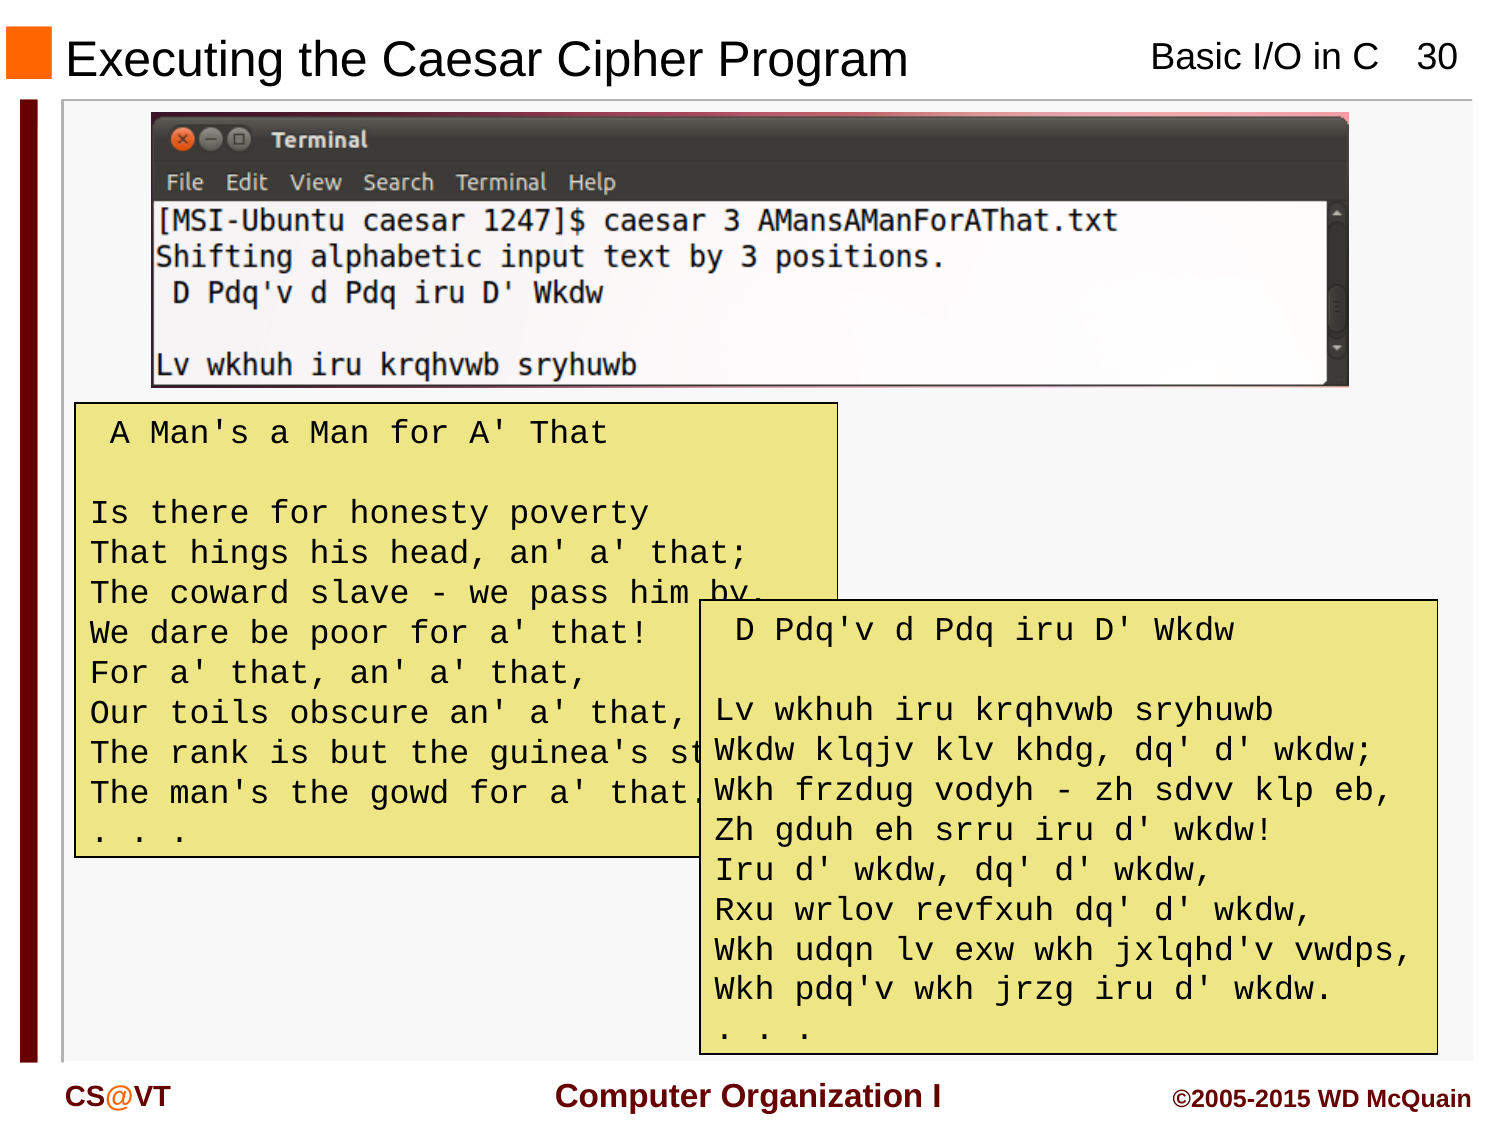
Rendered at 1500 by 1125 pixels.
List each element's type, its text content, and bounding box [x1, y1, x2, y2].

title Executing the Caesar Cipher Program [50, 28, 1000, 85]
text_box A Man's a Man for A' That Is there for honesty poverty That hings his head, an' a' that; The coward slave - we pass him by, We dare be poor for a' that! For a' that, an' a' that, Our toils obscure an' a' that, The rank is but the guinea's stamp, The man's the gowd for a' that. . . . [74, 403, 838, 857]
text_box D Pdq'v d Pdq iru D' Wkdw Lv wkhuh iru krqhvwb sryhuwb Wkdw klqjv klv khdg, dq' d' wkdw; Wkh frzdug vodyh - zh sdvv klp eb, Zh gduh eh srru iru d' wkdw! Iru d' wkdw, dq' d' wkdw, Rxu wrlov revfxuh dq' d' wkdw, Wkh udqn lv exw wkh jxlqhd'v vwdps, Wkh pdq'v wkh jrzg iru d' wkdw. . . . [699, 599, 1438, 1054]
picture [151, 112, 1349, 388]
